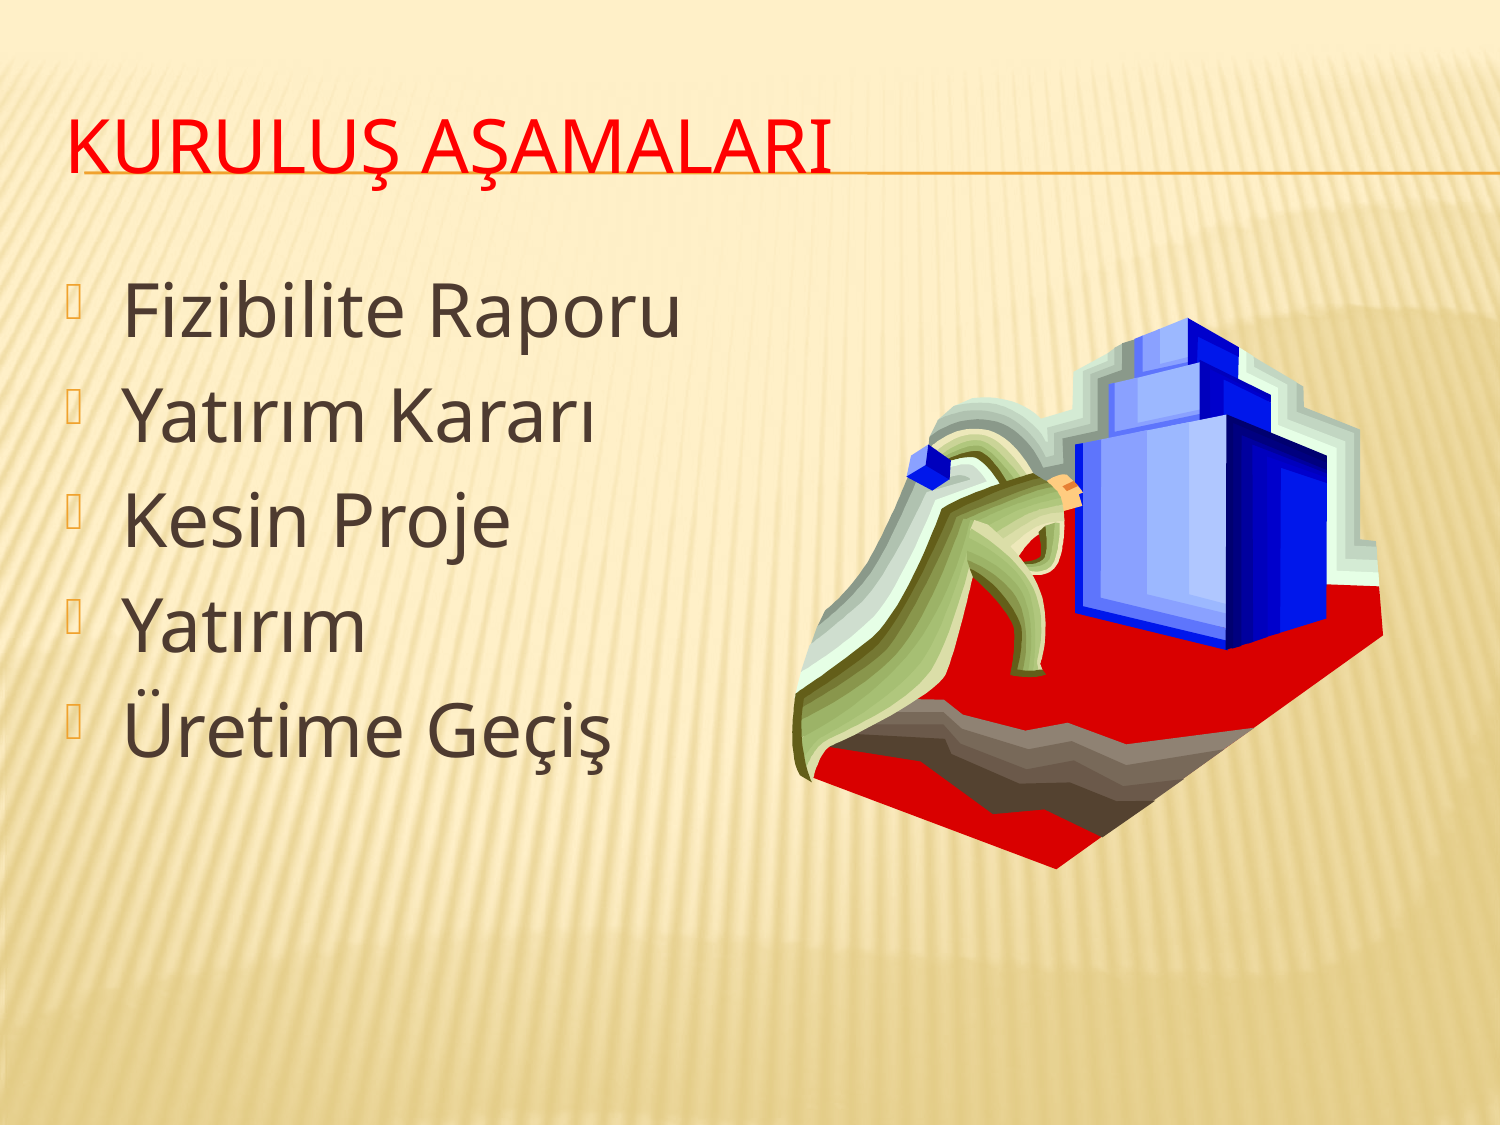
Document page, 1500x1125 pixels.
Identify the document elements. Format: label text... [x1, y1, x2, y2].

list Fizibilite Raporu Yatırım Kararı Kesin Proje Yatırım Üretime Geçiş [50, 254, 1475, 998]
picture [787, 312, 1389, 875]
title Kuruluş Aşamaları [50, 75, 1475, 213]
